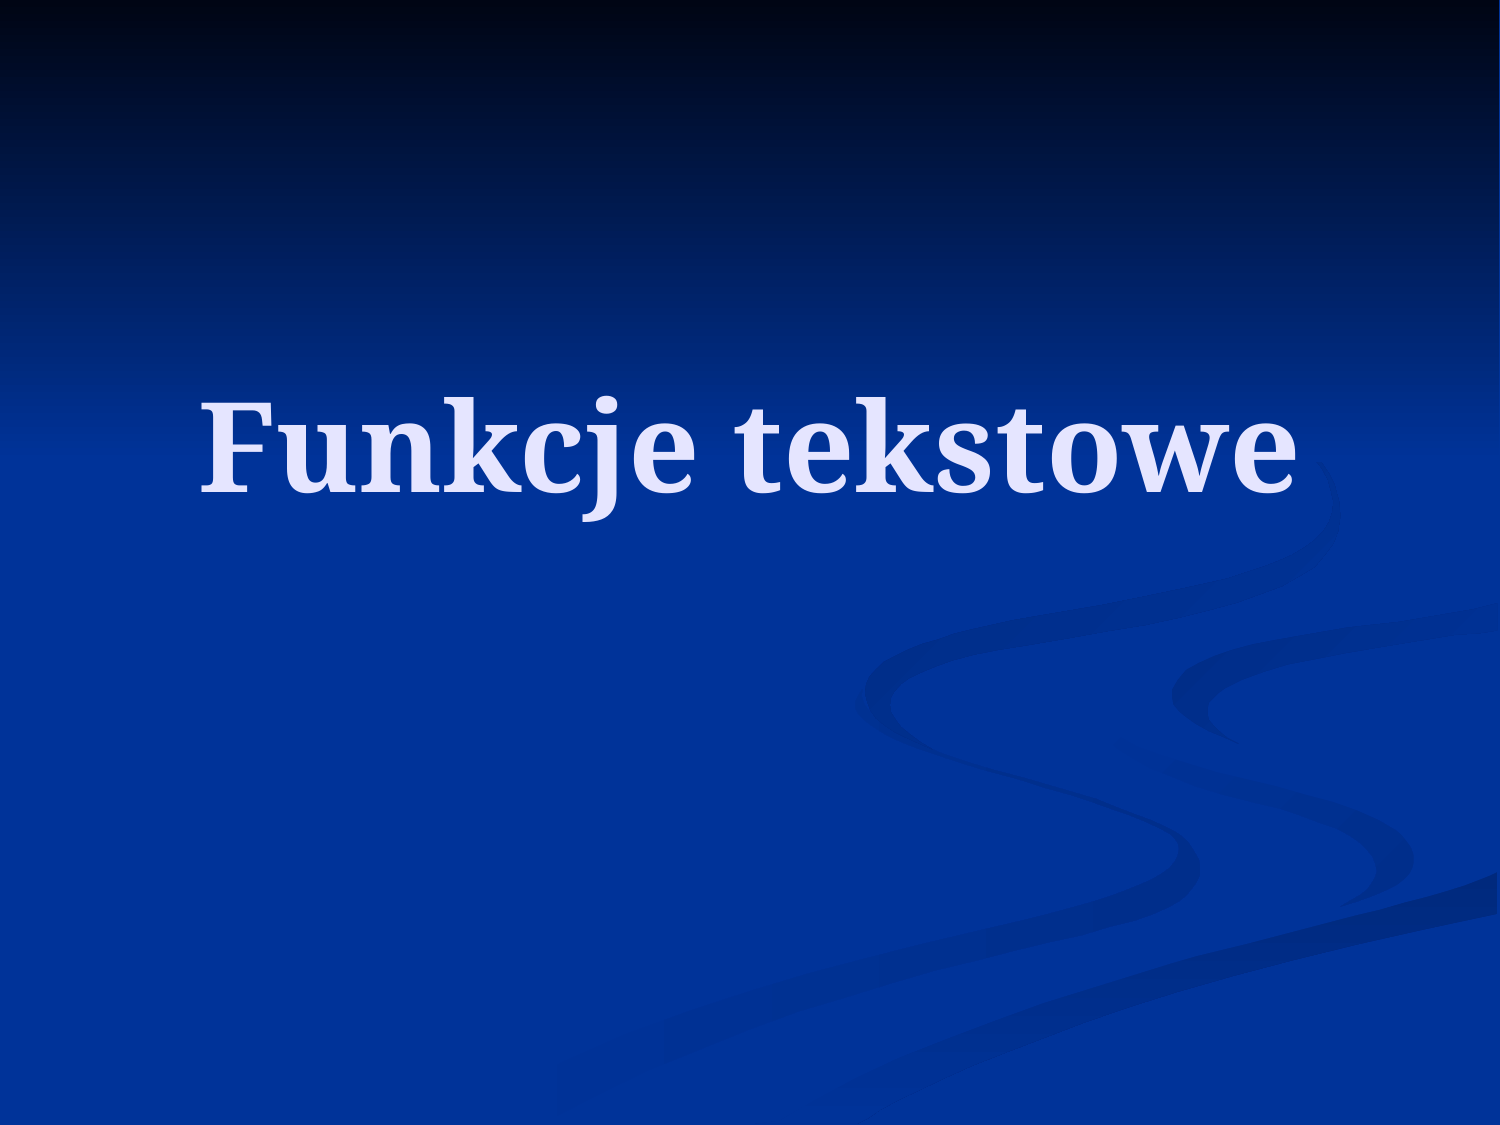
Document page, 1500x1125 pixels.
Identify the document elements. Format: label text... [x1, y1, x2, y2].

title Funkcje tekstowe [112, 284, 1388, 601]
